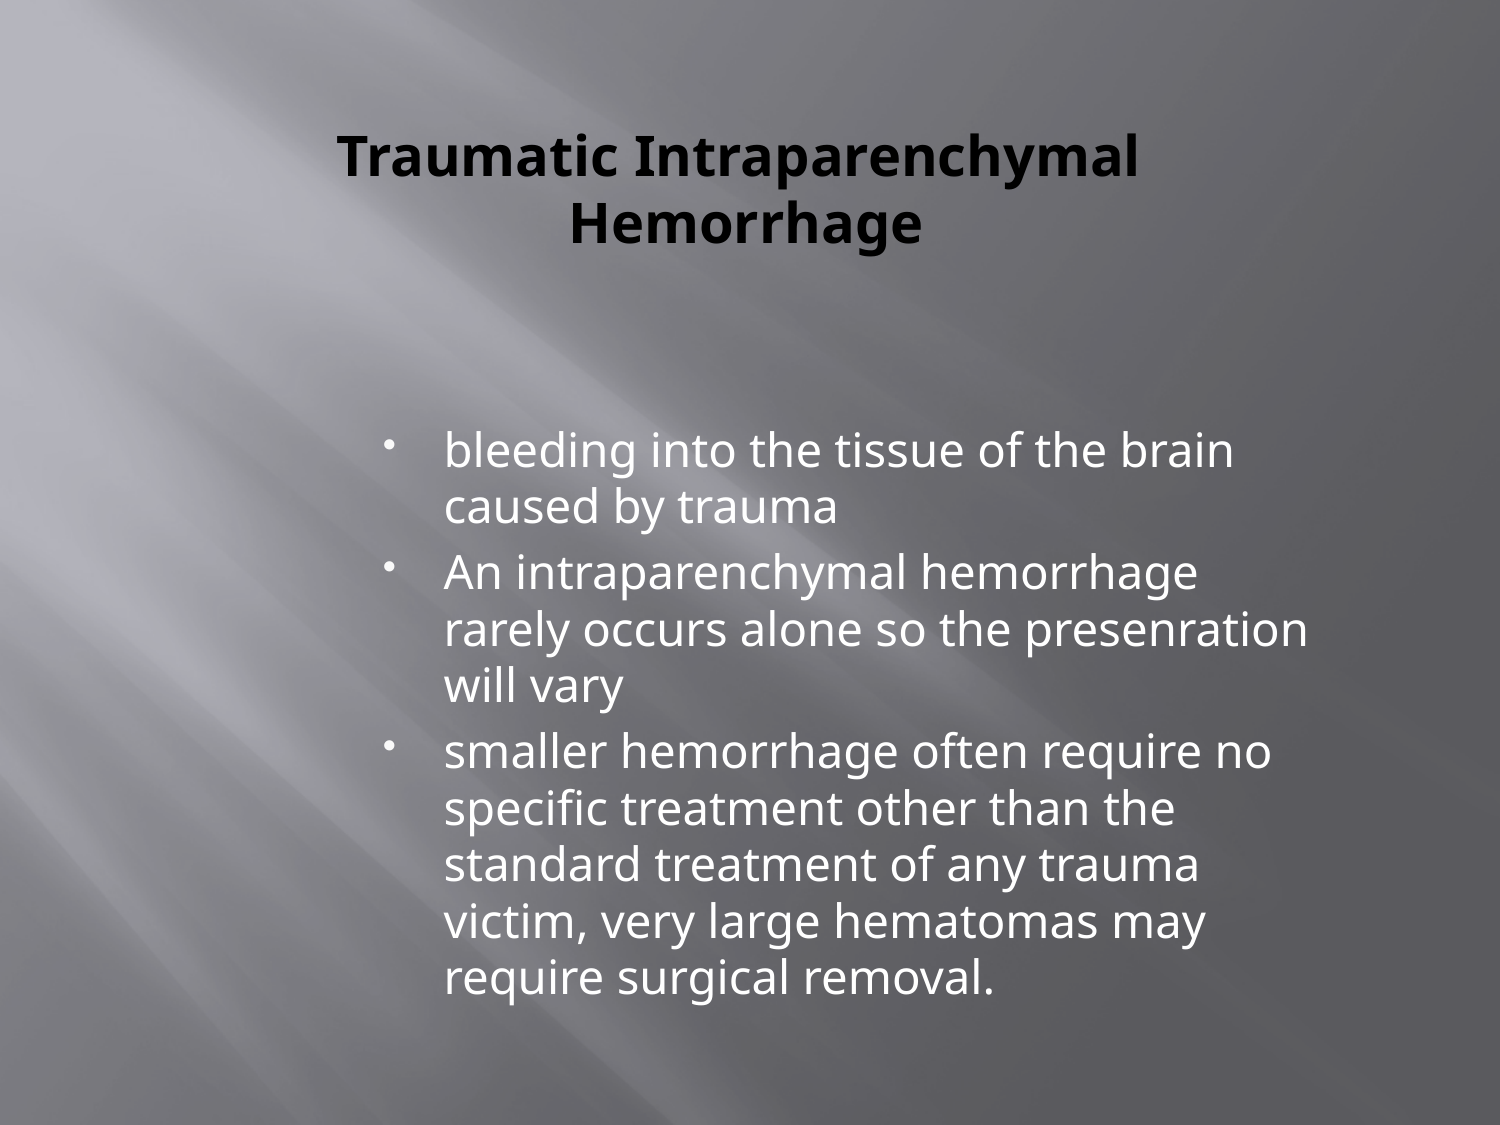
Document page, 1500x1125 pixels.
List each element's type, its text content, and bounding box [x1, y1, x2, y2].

list bleeding into the tissue of the brain caused by trauma An intraparenchymal hemorrhage rarely occurs alone so the presenration will vary smaller hemorrhage often require no specific treatment other than the standard treatment of any trauma victim, very large hematomas may require surgical removal. [350, 412, 1350, 1013]
title Traumatic Intraparenchymal Hemorrhage [127, 112, 1365, 263]
